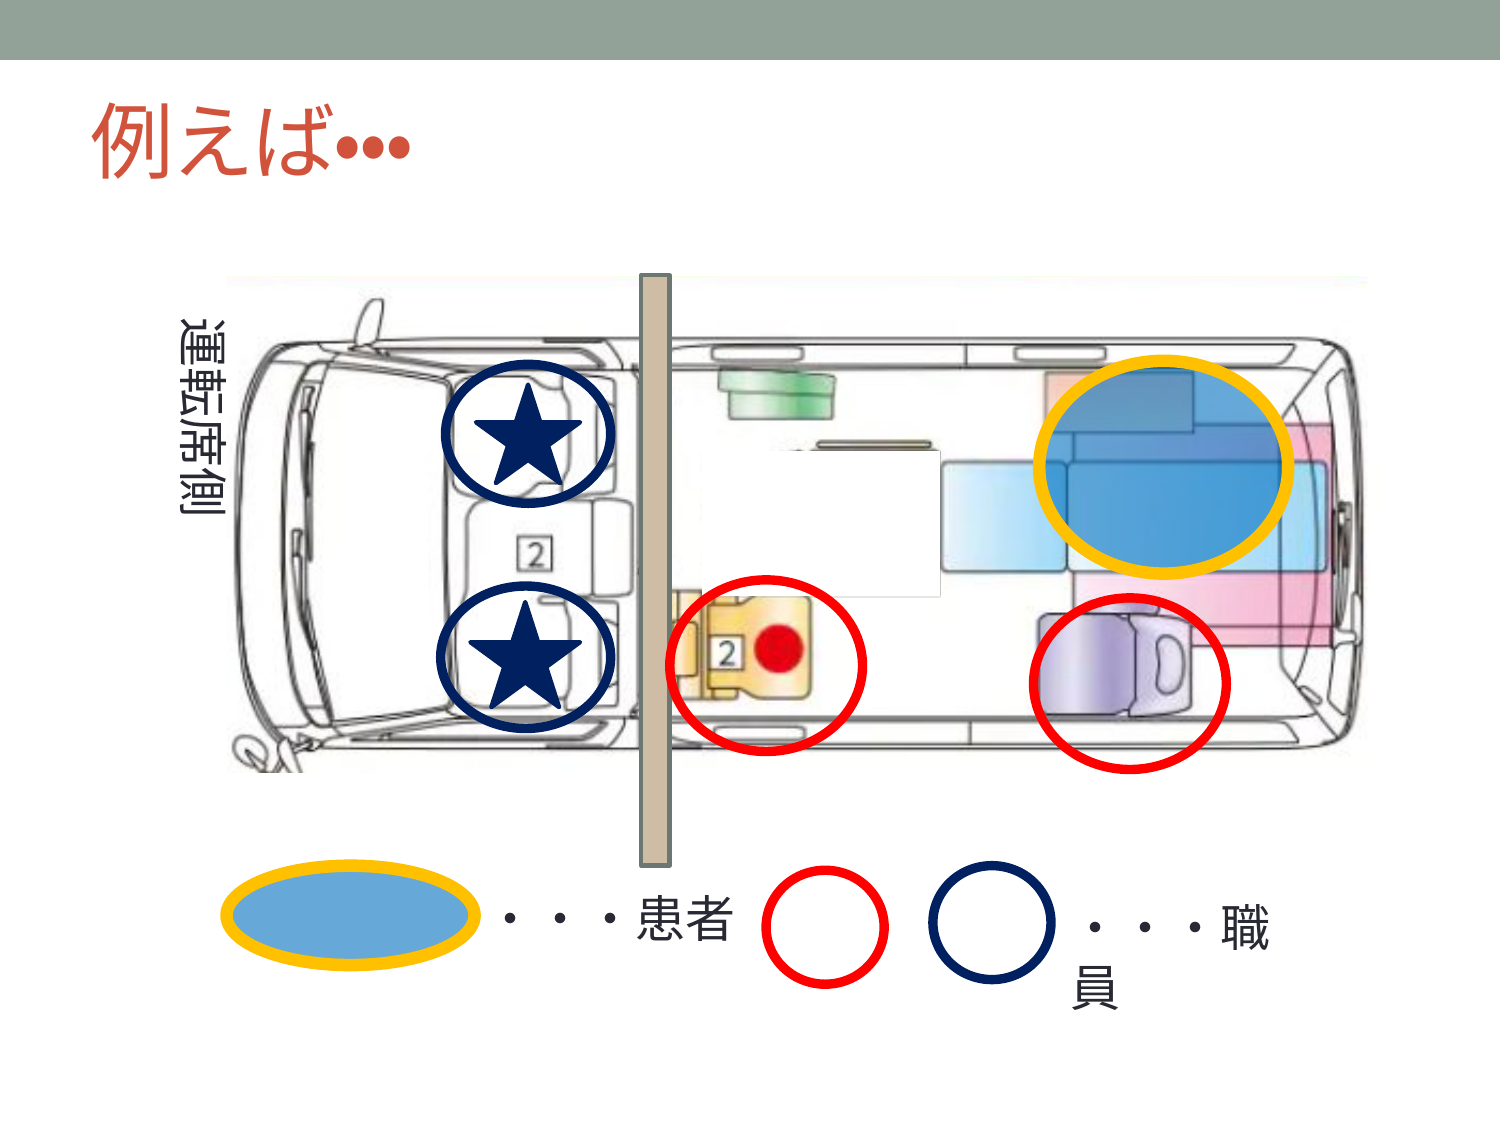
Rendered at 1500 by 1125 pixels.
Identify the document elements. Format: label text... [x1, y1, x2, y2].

text_box [930, 863, 1054, 982]
text_box 運転席側 [151, 302, 223, 634]
picture [702, 451, 942, 599]
text_box [224, 863, 470, 968]
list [226, 276, 1383, 774]
text_box ・・・患者 [470, 879, 766, 955]
text_box [763, 868, 887, 987]
title 例えば・・・ [75, 45, 1093, 233]
text_box [639, 782, 672, 868]
text_box ・・・職員 [1055, 889, 1335, 1025]
